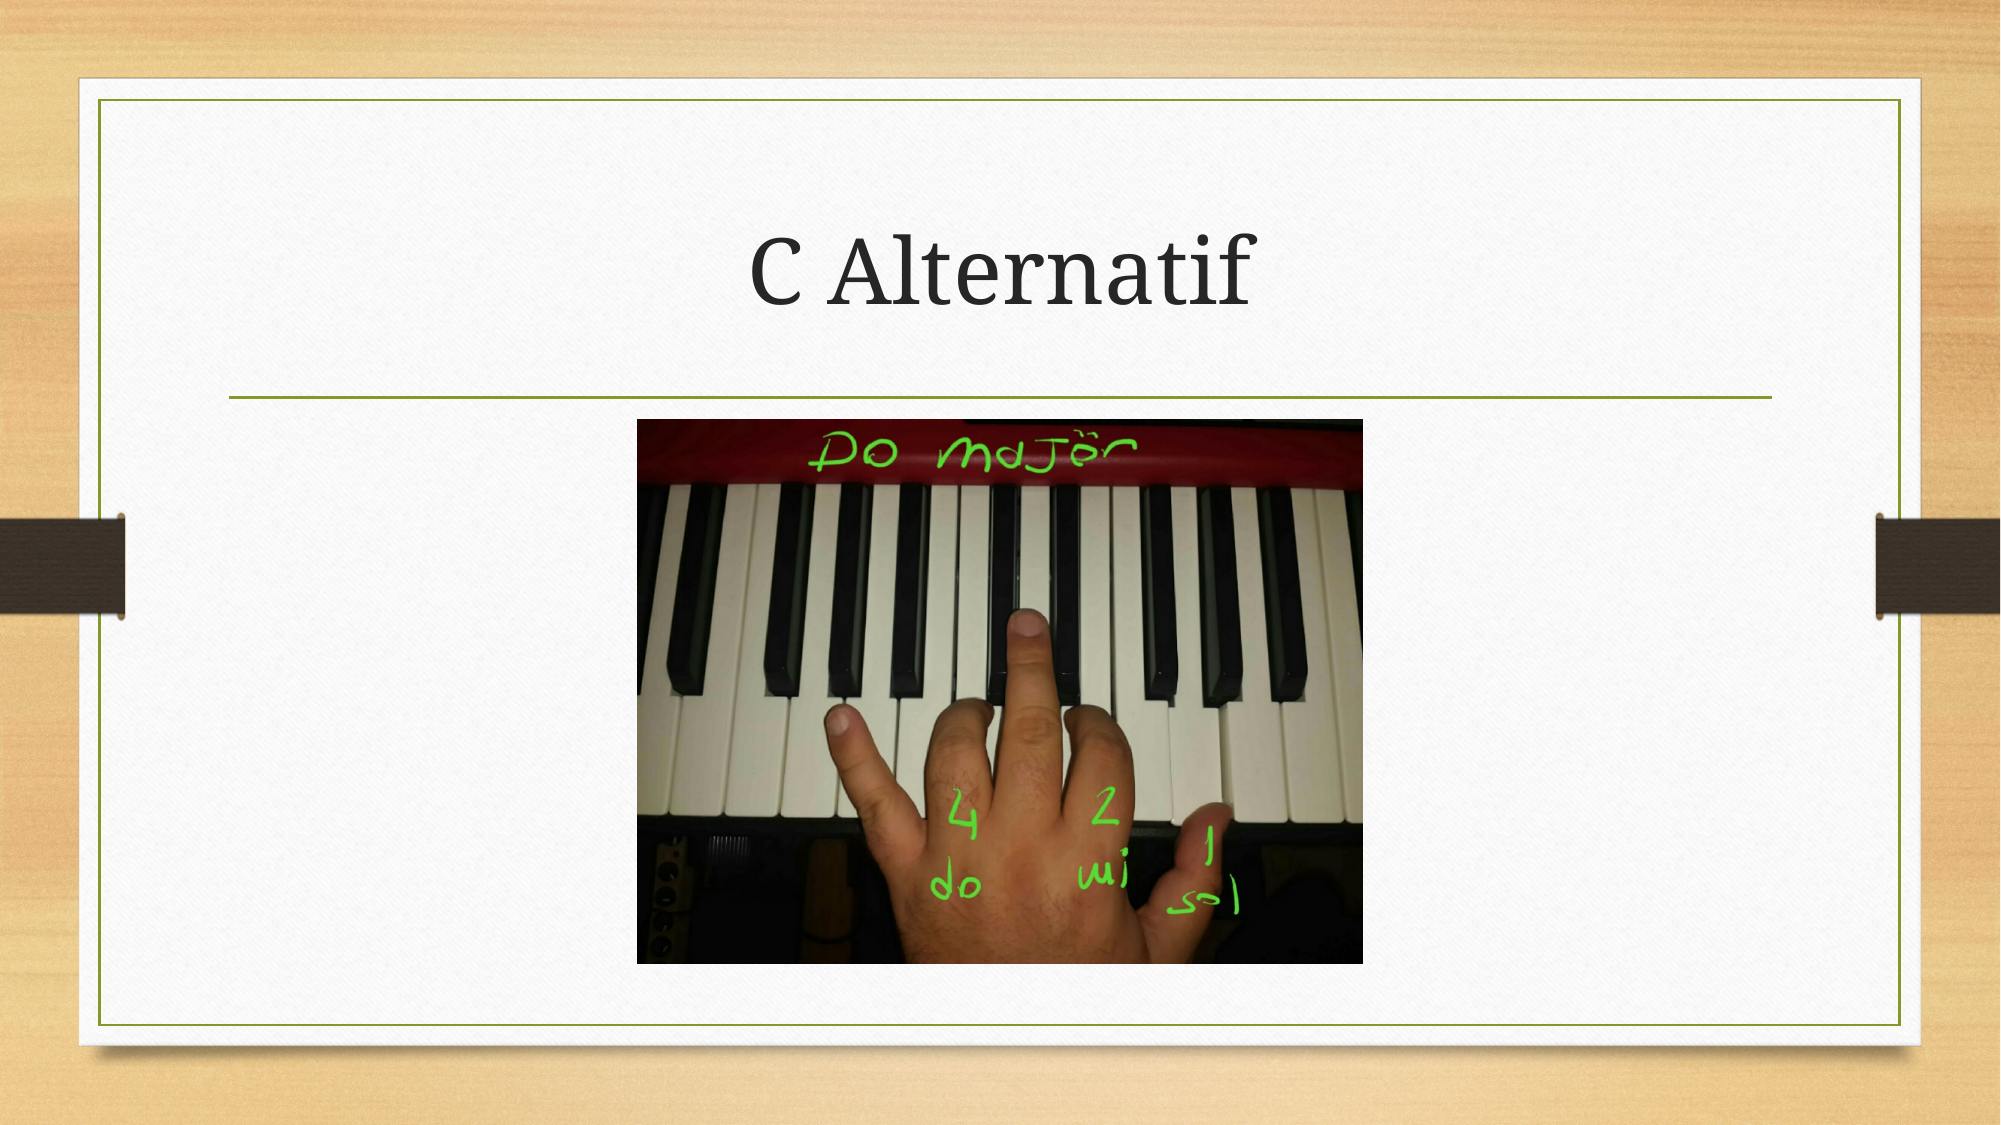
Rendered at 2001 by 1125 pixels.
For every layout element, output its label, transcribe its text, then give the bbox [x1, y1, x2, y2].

title C Alternatif [212, 161, 1788, 375]
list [636, 419, 1363, 964]
picture [0, 0, 2001, 1125]
